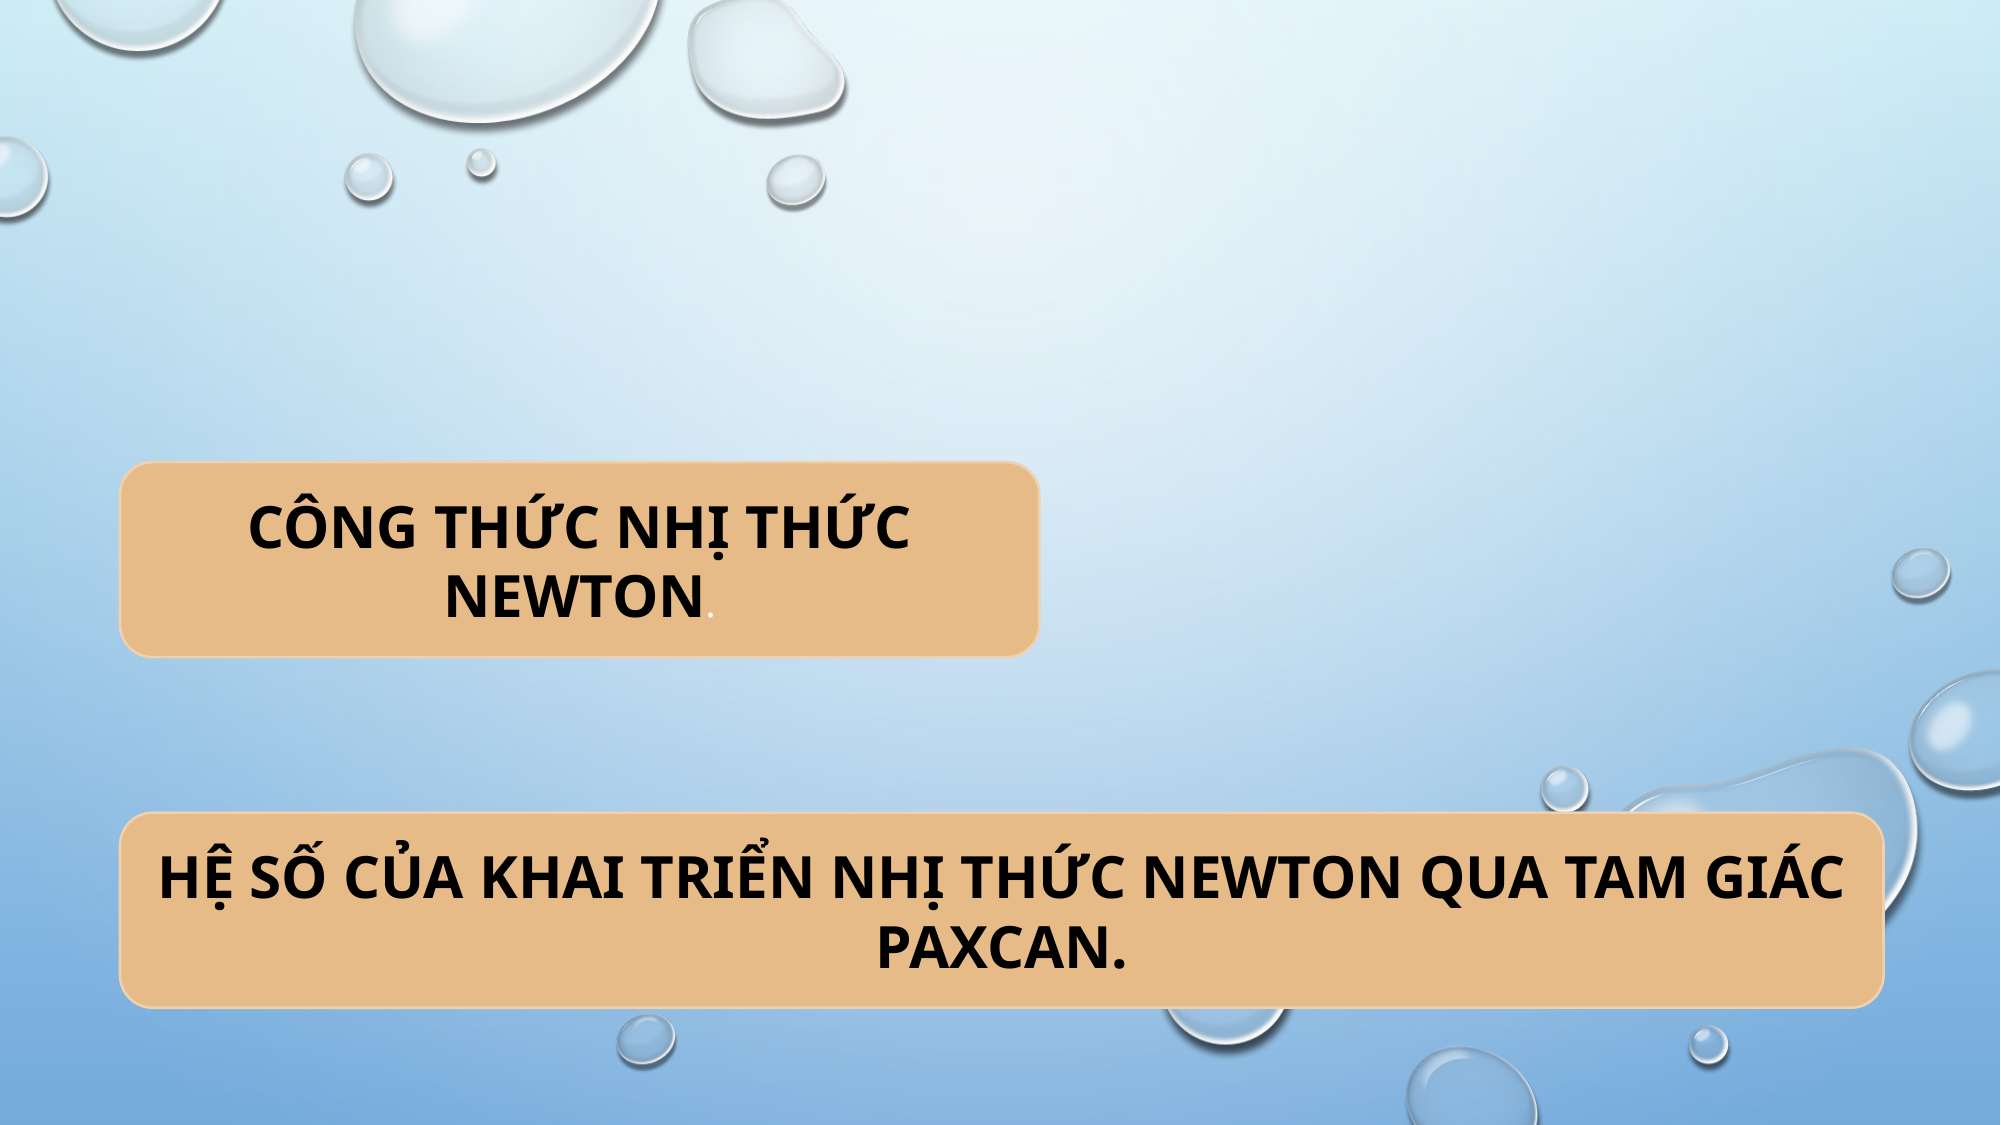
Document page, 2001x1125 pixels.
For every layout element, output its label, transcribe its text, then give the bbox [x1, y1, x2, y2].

text_box CÔNG THỨC NHỊ THỨC NEWTON. [118, 460, 1041, 659]
text_box HỆ SỐ CỦA KHAI TRIỂN NHỊ THỨC NEWTON QUA TAM GIÁC PAXCAN. [118, 811, 1885, 1010]
picture [0, 0, 2000, 1125]
